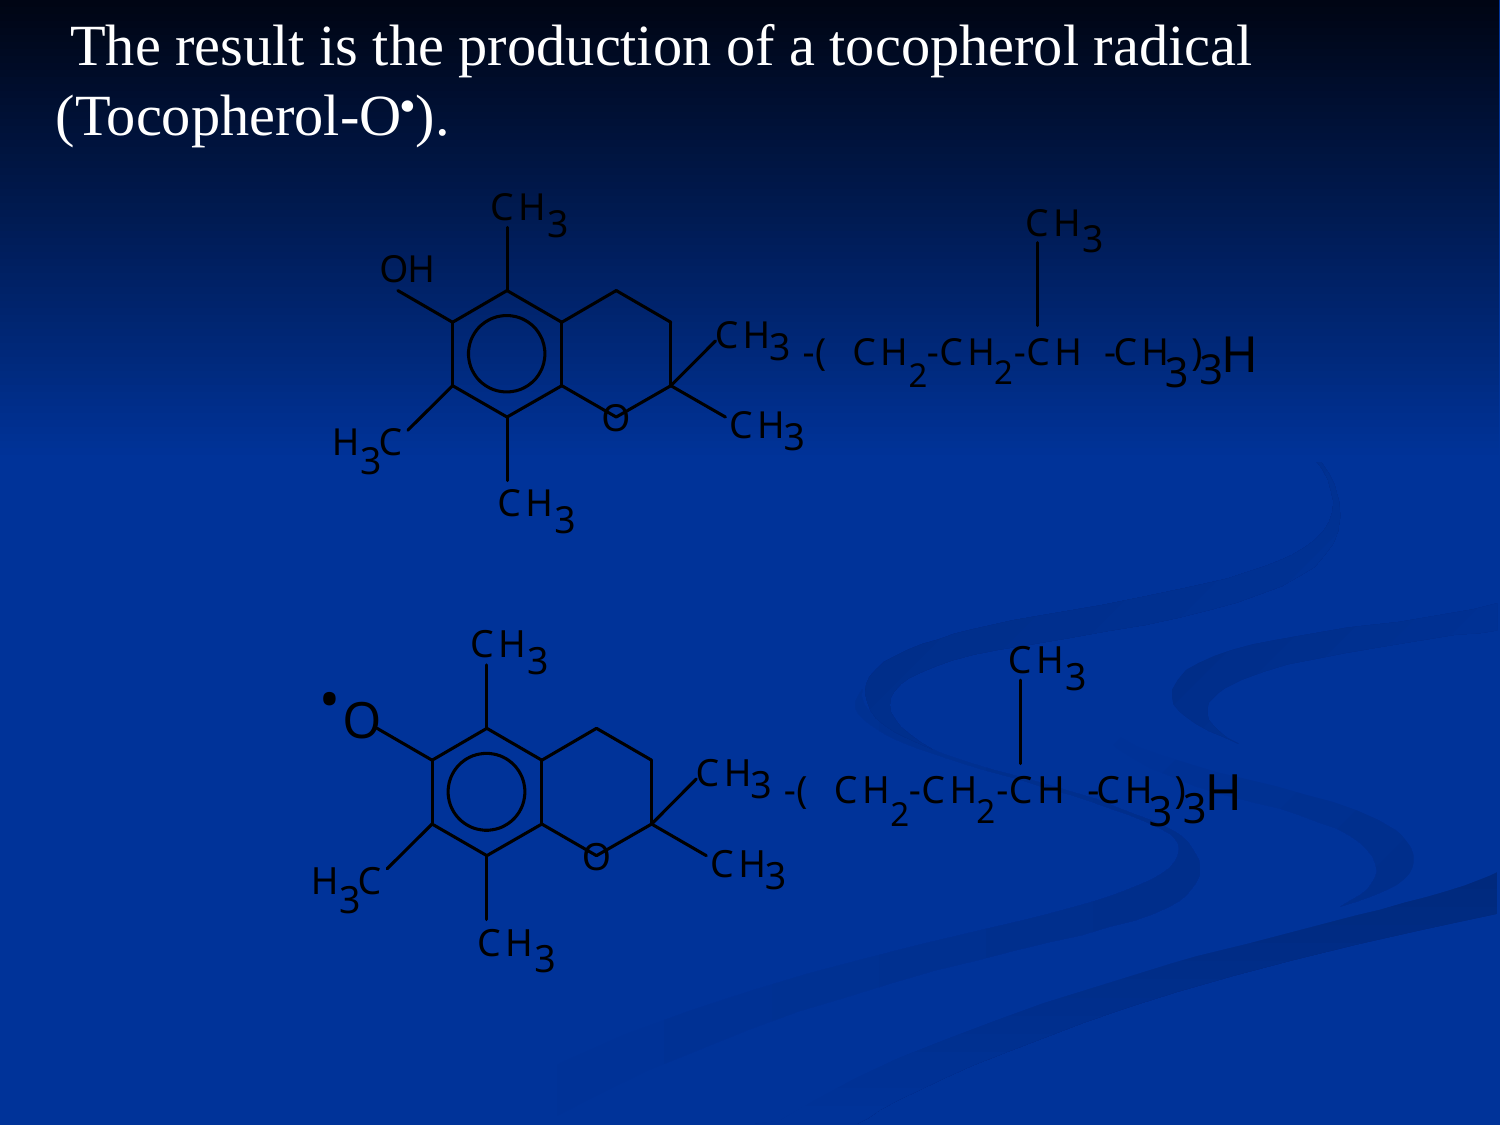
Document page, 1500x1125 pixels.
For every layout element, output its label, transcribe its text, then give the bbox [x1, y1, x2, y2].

text_box The result is the production of a tocopherol radical (Tocopherol-O). [41, 0, 1500, 254]
picture [300, 597, 1243, 990]
picture [312, 160, 1268, 559]
